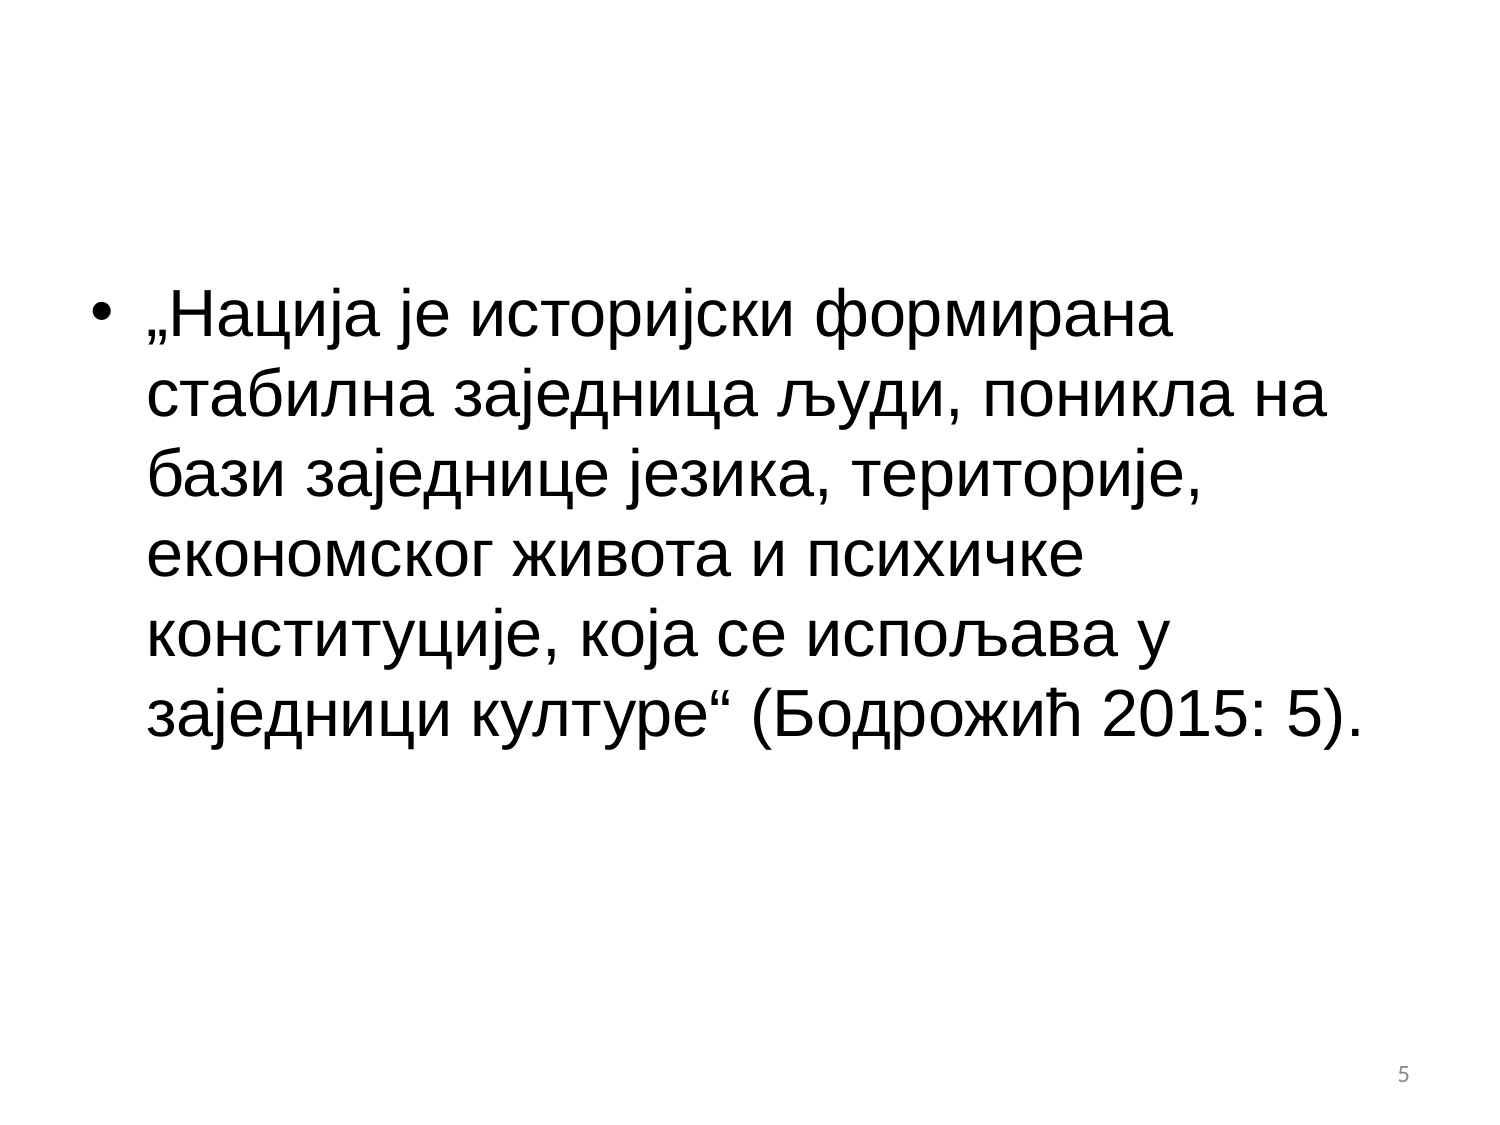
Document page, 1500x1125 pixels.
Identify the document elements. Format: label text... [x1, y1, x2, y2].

slide_number 5 [1074, 1042, 1425, 1103]
list „Нација је историјски формирана стабилна заједница људи, поникла на бази заједнице језика, територије, економског живота и психичке конституције, која се испољава у заједници културе“ (Бодрожић 2015: 5). [75, 262, 1425, 1005]
